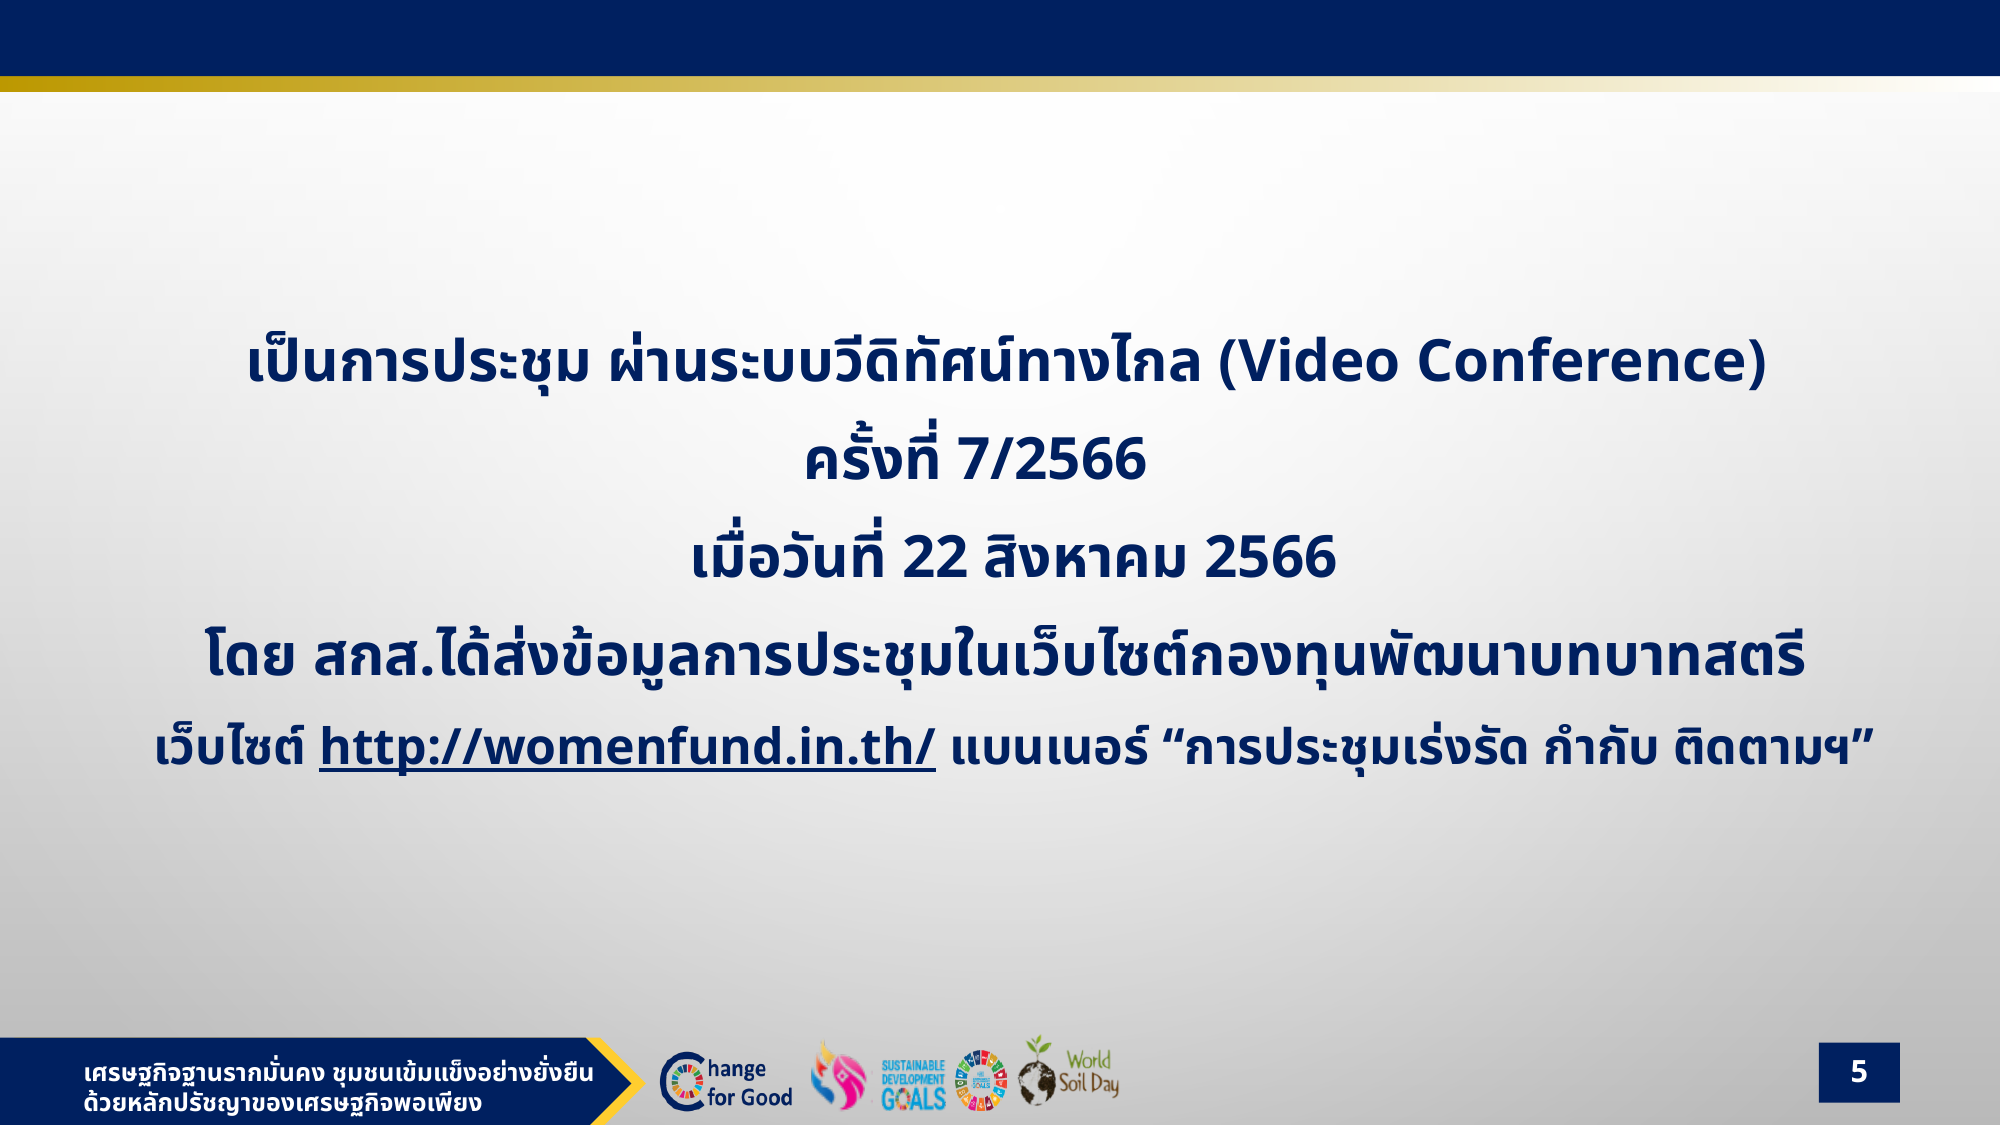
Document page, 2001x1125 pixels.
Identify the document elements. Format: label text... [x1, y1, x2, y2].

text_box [0, 0, 2000, 93]
text_box 5 [1818, 1042, 1900, 1103]
picture [0, 93, 2000, 1125]
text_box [0, 1030, 1127, 1125]
text_box เป็นการประชุม ผ่านระบบวีดิทัศน์ทางไกล (Video Conference) ครั้งที่ 7/2566 เมื่อวันที่ 22 สิงหาคม 2566 โดย สกส.ได้ส่งข้อมูลการประชุมในเว็บไซต์กองทุนพัฒนาบทบาทสตรี เว็บไซต์ http://womenfund.in.th/ แบนเนอร์ “การประชุมเร่งรัด กำกับ ติดตามฯ” [105, 217, 1922, 929]
